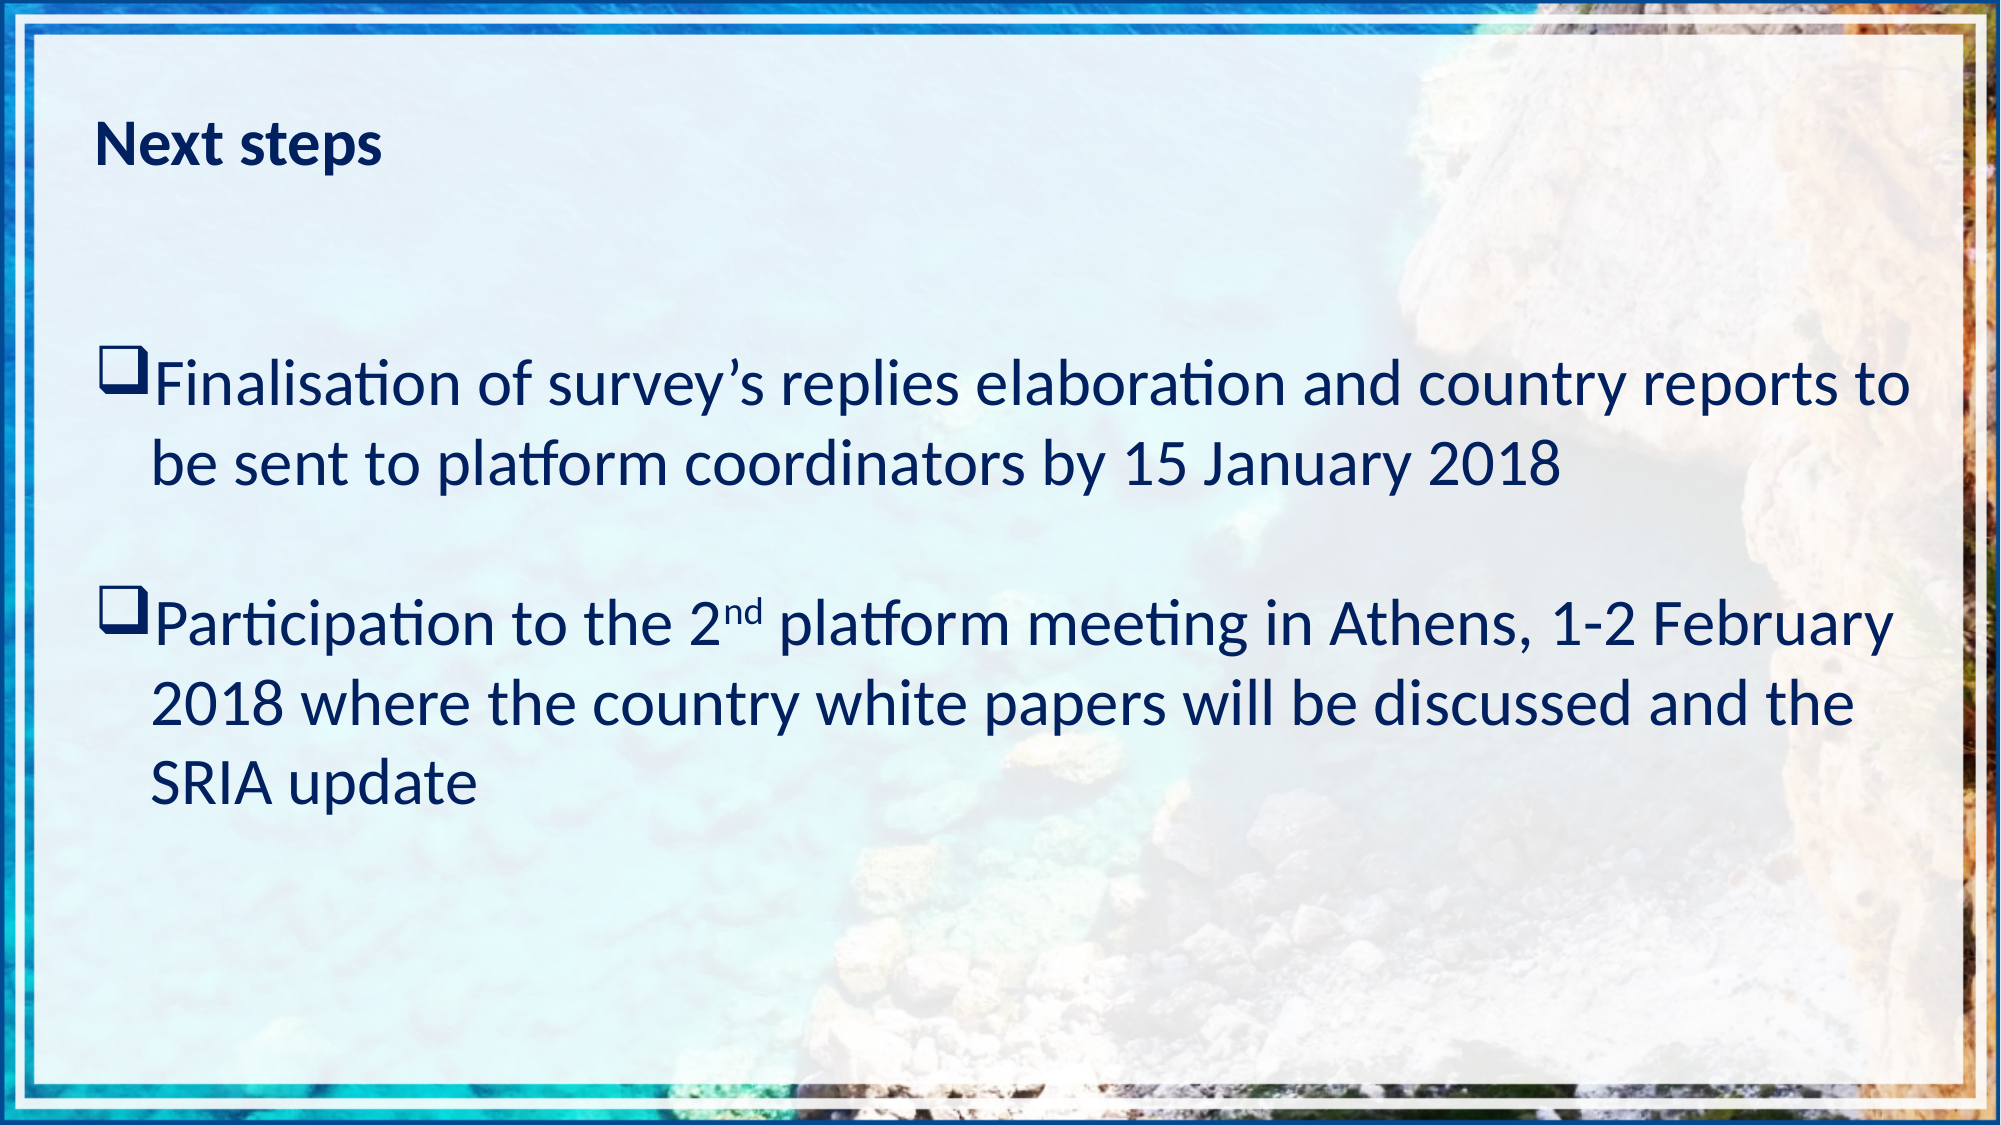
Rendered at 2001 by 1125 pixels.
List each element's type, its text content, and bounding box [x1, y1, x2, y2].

picture [0, 0, 2001, 1125]
text_box Next steps Finalisation of survey’s replies elaboration and country reports to be sent to platform coordinators by 15 January 2018 Participation to the 2nd platform meeting in Athens, 1-2 February 2018 where the country white papers will be discussed and the SRIA update [79, 91, 1939, 826]
